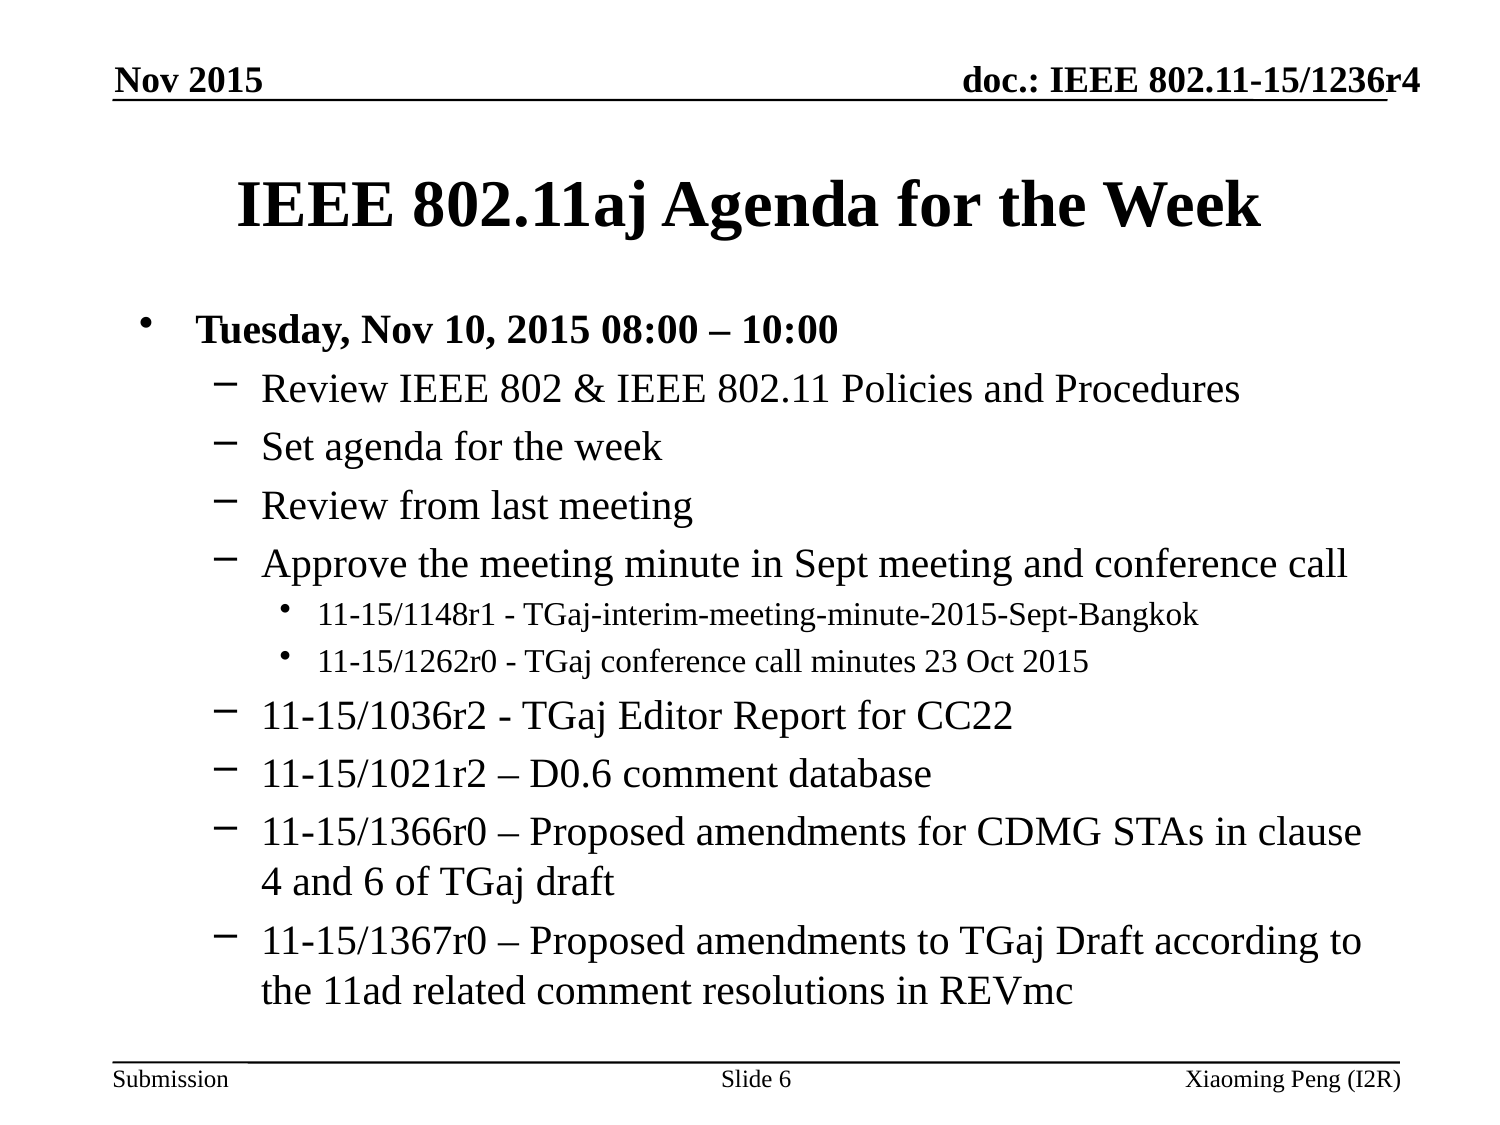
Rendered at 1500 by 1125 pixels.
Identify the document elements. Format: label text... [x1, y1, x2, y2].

list Tuesday, Nov 10, 2015 08:00 – 10:00 Review IEEE 802 & IEEE 802.11 Policies and Procedures Set agenda for the week Review from last meeting Approve the meeting minute in Sept meeting and conference call 11-15/1148r1 - TGaj-interim-meeting-minute-2015-Sept-Bangkok 11-15/1262r0 - TGaj conference call minutes 23 Oct 2015 11-15/1036r2 - TGaj Editor Report for CC22 11-15/1021r2 – D0.6 comment database 11-15/1366r0 – Proposed amendments for CDMG STAs in clause 4 and 6 of TGaj draft 11-15/1367r0 – Proposed amendments to TGaj Draft according to the 11ad related comment resolutions in REVmc [123, 299, 1400, 1050]
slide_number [114, 54, 270, 101]
title IEEE 802.11aj Agenda for the Week [112, 112, 1388, 288]
footer Xiaoming Peng (I2R) [773, 1061, 1402, 1124]
slide_number Slide 6 [712, 1061, 773, 1093]
